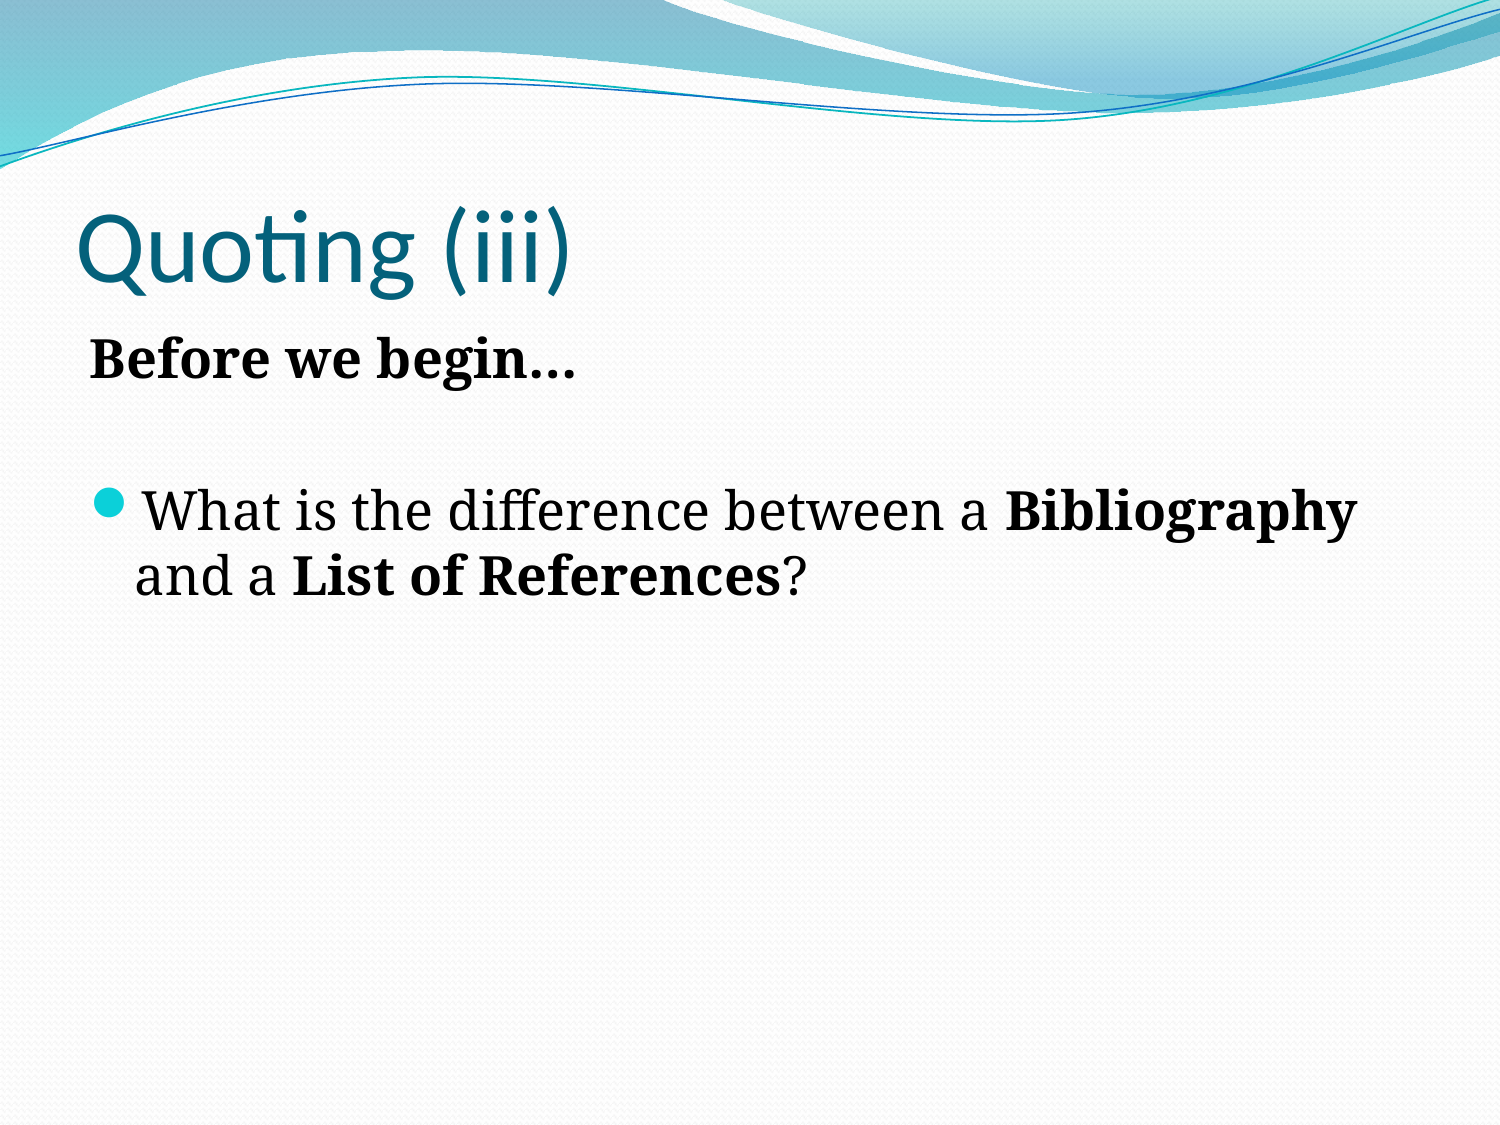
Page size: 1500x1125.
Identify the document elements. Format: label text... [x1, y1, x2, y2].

title Quoting (iii) [75, 115, 1425, 303]
list Before we begin… What is the difference between a Bibliography and a List of References? [75, 317, 1425, 1038]
